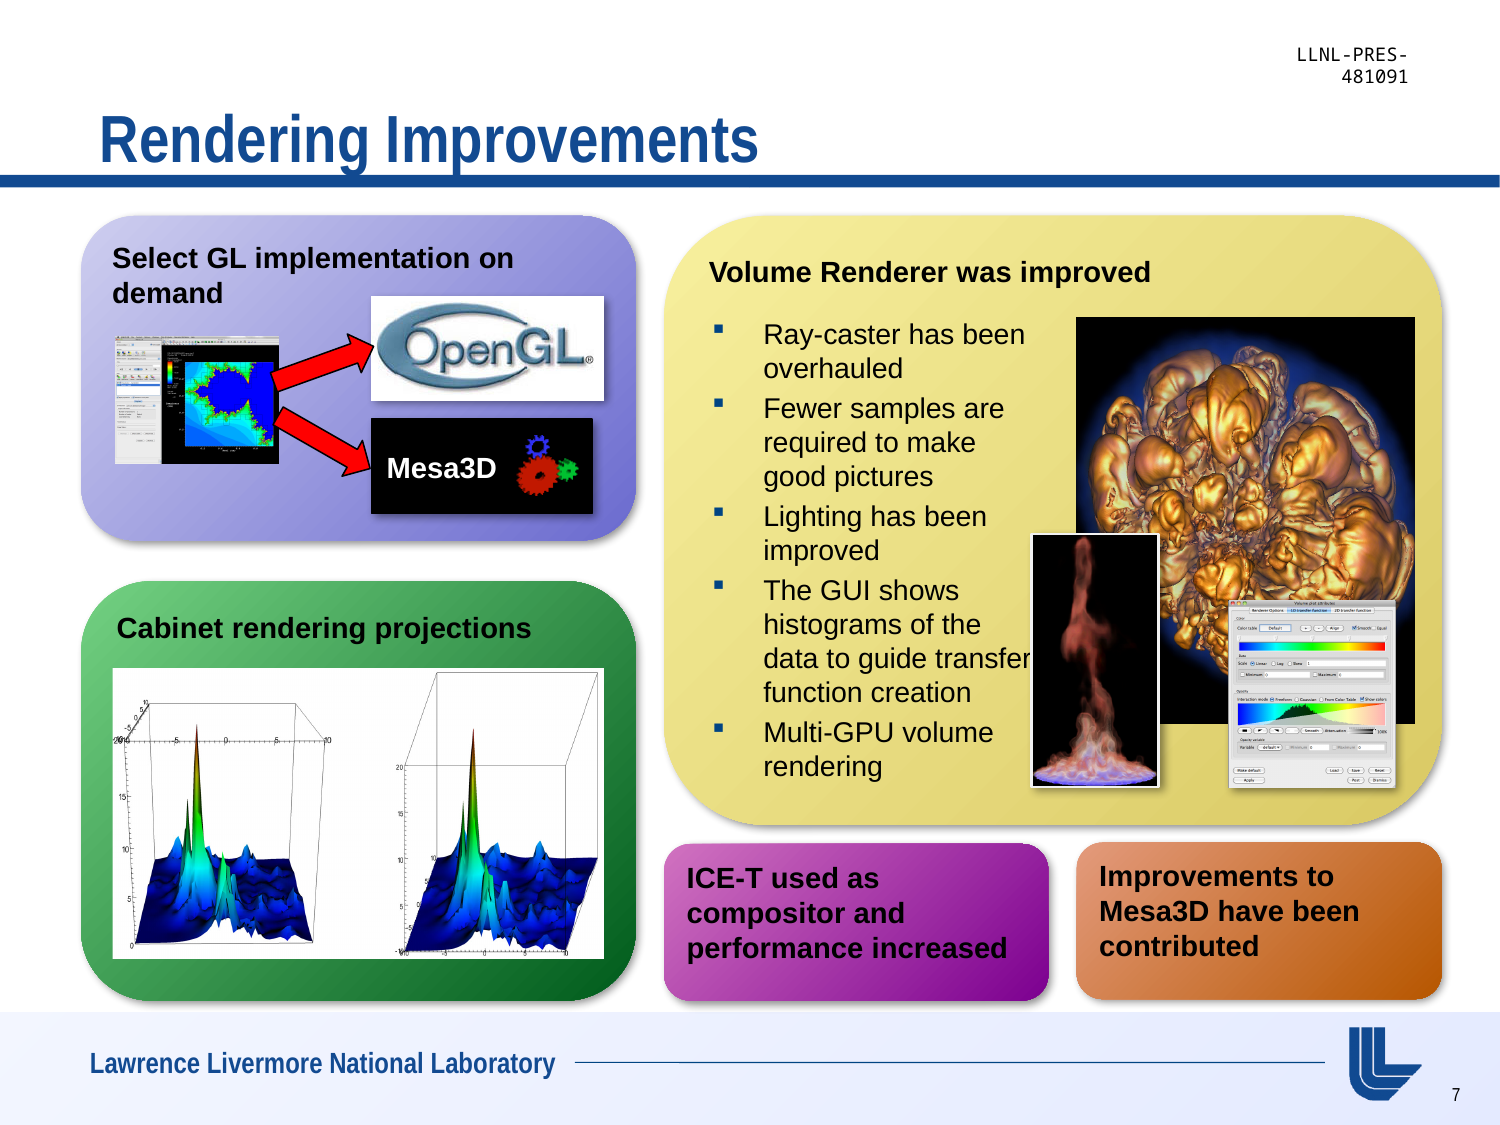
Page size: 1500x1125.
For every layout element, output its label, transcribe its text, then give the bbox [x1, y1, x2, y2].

text_box Improvements to Mesa3D have been contributed [1076, 842, 1442, 1000]
picture [1032, 316, 1415, 788]
list Ray-caster has been overhauled Fewer samples are required to make good pictures Lighting has been improved The GUI shows histograms of the data to guide transfer function creation Multi-GPU volume rendering [696, 308, 1049, 826]
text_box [80, 215, 636, 541]
picture [1337, 1024, 1425, 1109]
text_box Volume Renderer was improved [664, 215, 1442, 825]
title Rendering Improvements [99, 49, 1405, 184]
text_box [80, 580, 636, 1001]
text_box ICE-T used as compositor and performance increased [664, 843, 1049, 1001]
